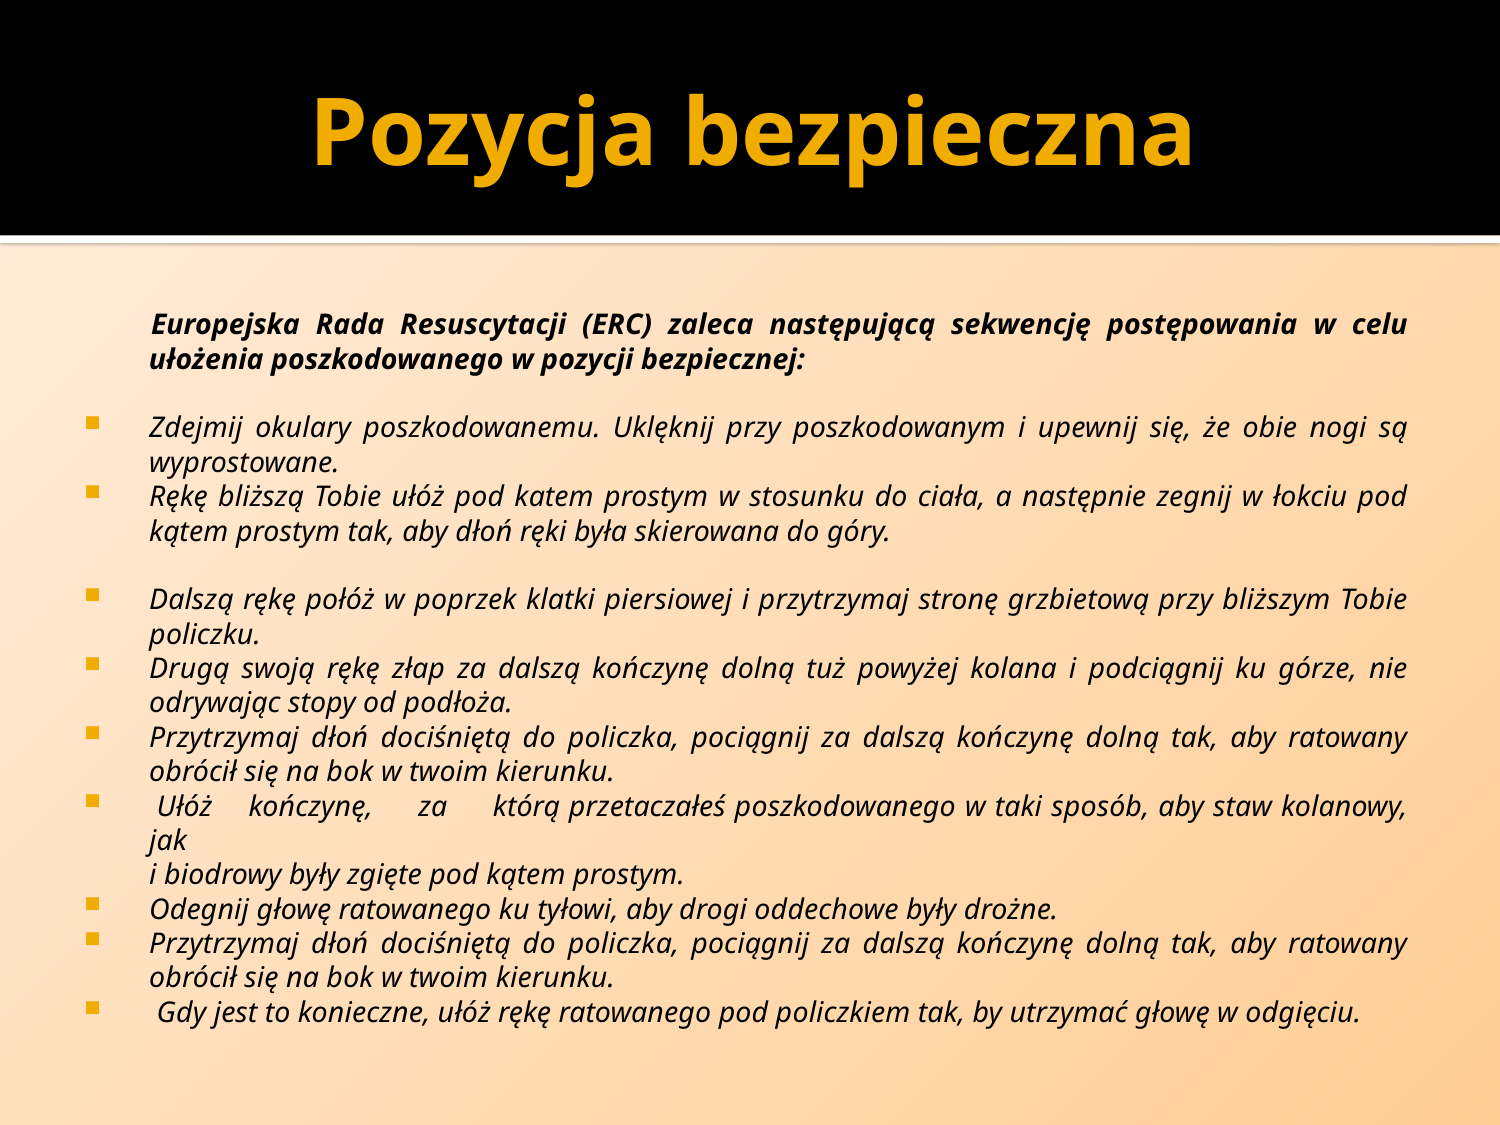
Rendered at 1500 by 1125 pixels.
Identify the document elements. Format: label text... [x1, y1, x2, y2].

list Europejska Rada Resuscytacji (ERC) zaleca następującą sekwencję postępowania w celu ułożenia poszkodowanego w pozycji bezpiecznej: Zdejmij okulary poszkodowanemu. Uklęknij przy poszkodowanym i upewnij się, że obie nogi są wyprostowane. Rękę bliższą Tobie ułóż pod katem prostym w stosunku do ciała, a następnie zegnij w łokciu pod kątem prostym tak, aby dłoń ręki była skierowana do góry. Dalszą rękę połóż w poprzek klatki piersiowej i przytrzymaj stronę grzbietową przy bliższym Tobie policzku. Drugą swoją rękę złap za dalszą kończynę dolną tuż powyżej kolana i podciągnij ku górze, nie odrywając stopy od podłoża. Przytrzymaj dłoń dociśniętą do policzka, pociągnij za dalszą kończynę dolną tak, aby ratowany obrócił się na bok w twoim kierunku. Ułóż kończynę, za którą przetaczałeś poszkodowanego w taki sposób, aby staw kolanowy, jak i biodrowy były zgięte pod kątem prostym. Odegnij głowę ratowanego ku tyłowi, aby drogi oddechowe były drożne. Przytrzymaj dłoń dociśniętą do policzka, pociągnij za dalszą kończynę dolną tak, aby ratowany obrócił się na bok w twoim kierunku. Gdy jest to konieczne, ułóż rękę ratowanego pod policzkiem tak, by utrzymać głowę w odgięciu. [75, 291, 1425, 1050]
title Pozycja bezpieczna [75, 25, 1425, 231]
